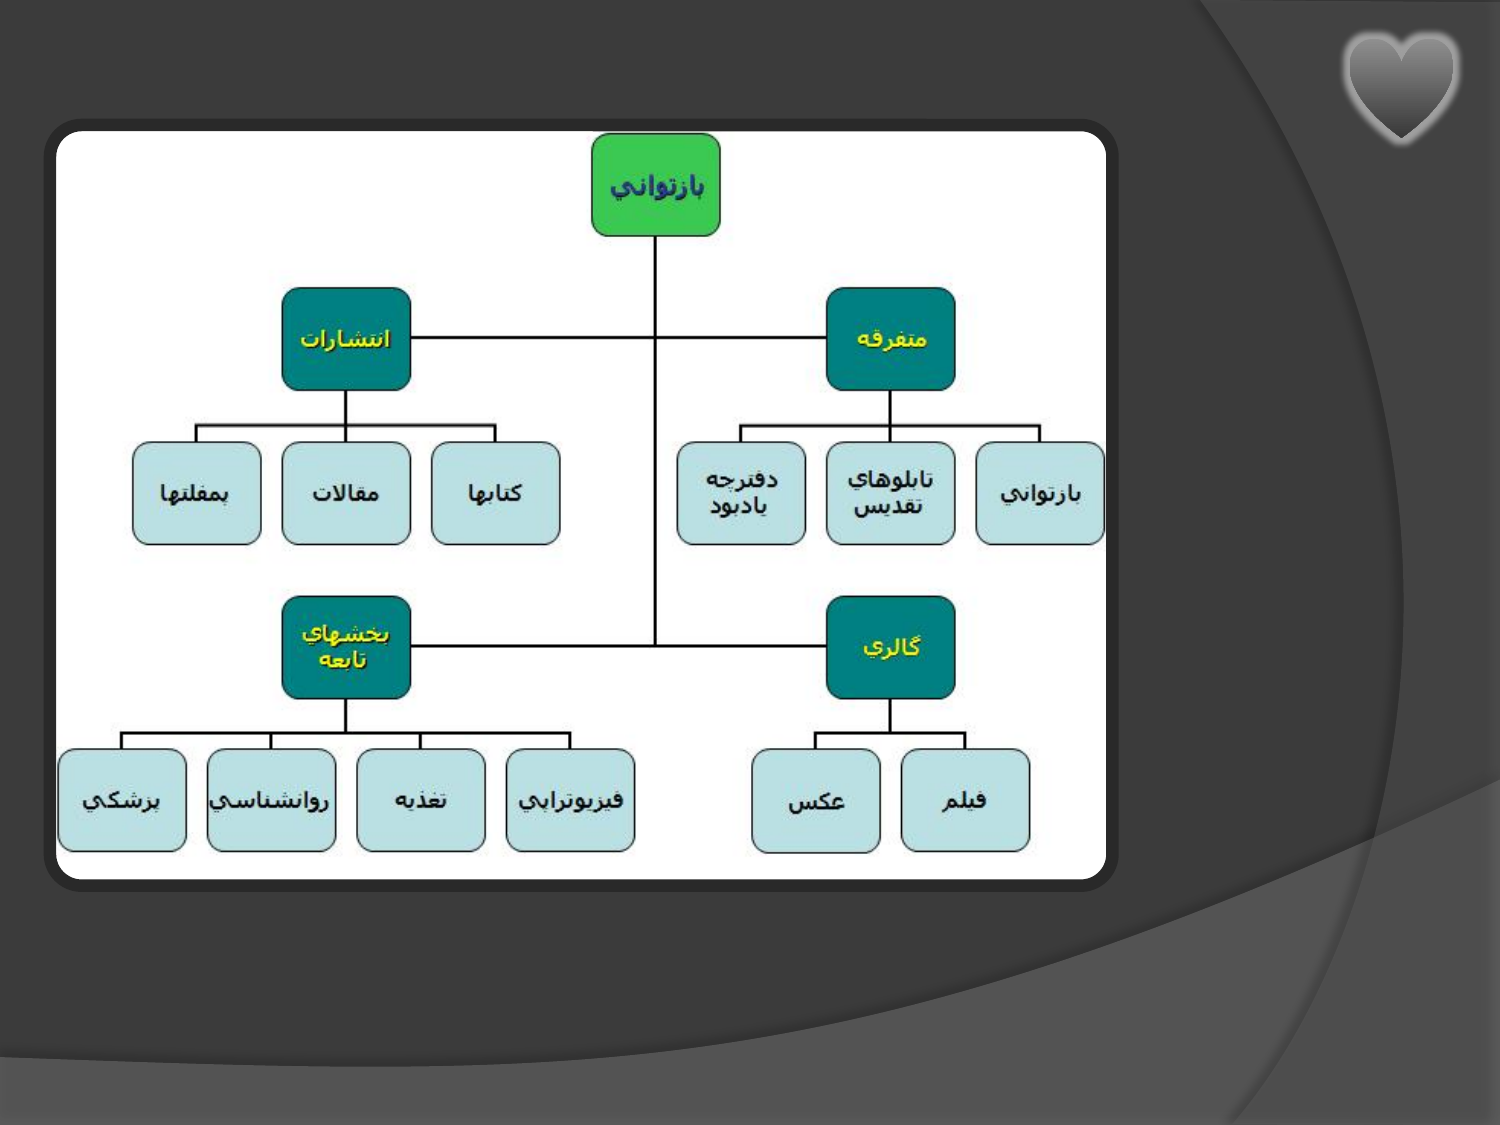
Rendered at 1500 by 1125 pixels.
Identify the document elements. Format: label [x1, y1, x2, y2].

picture [49, 124, 1113, 886]
text_box [1349, 38, 1454, 138]
